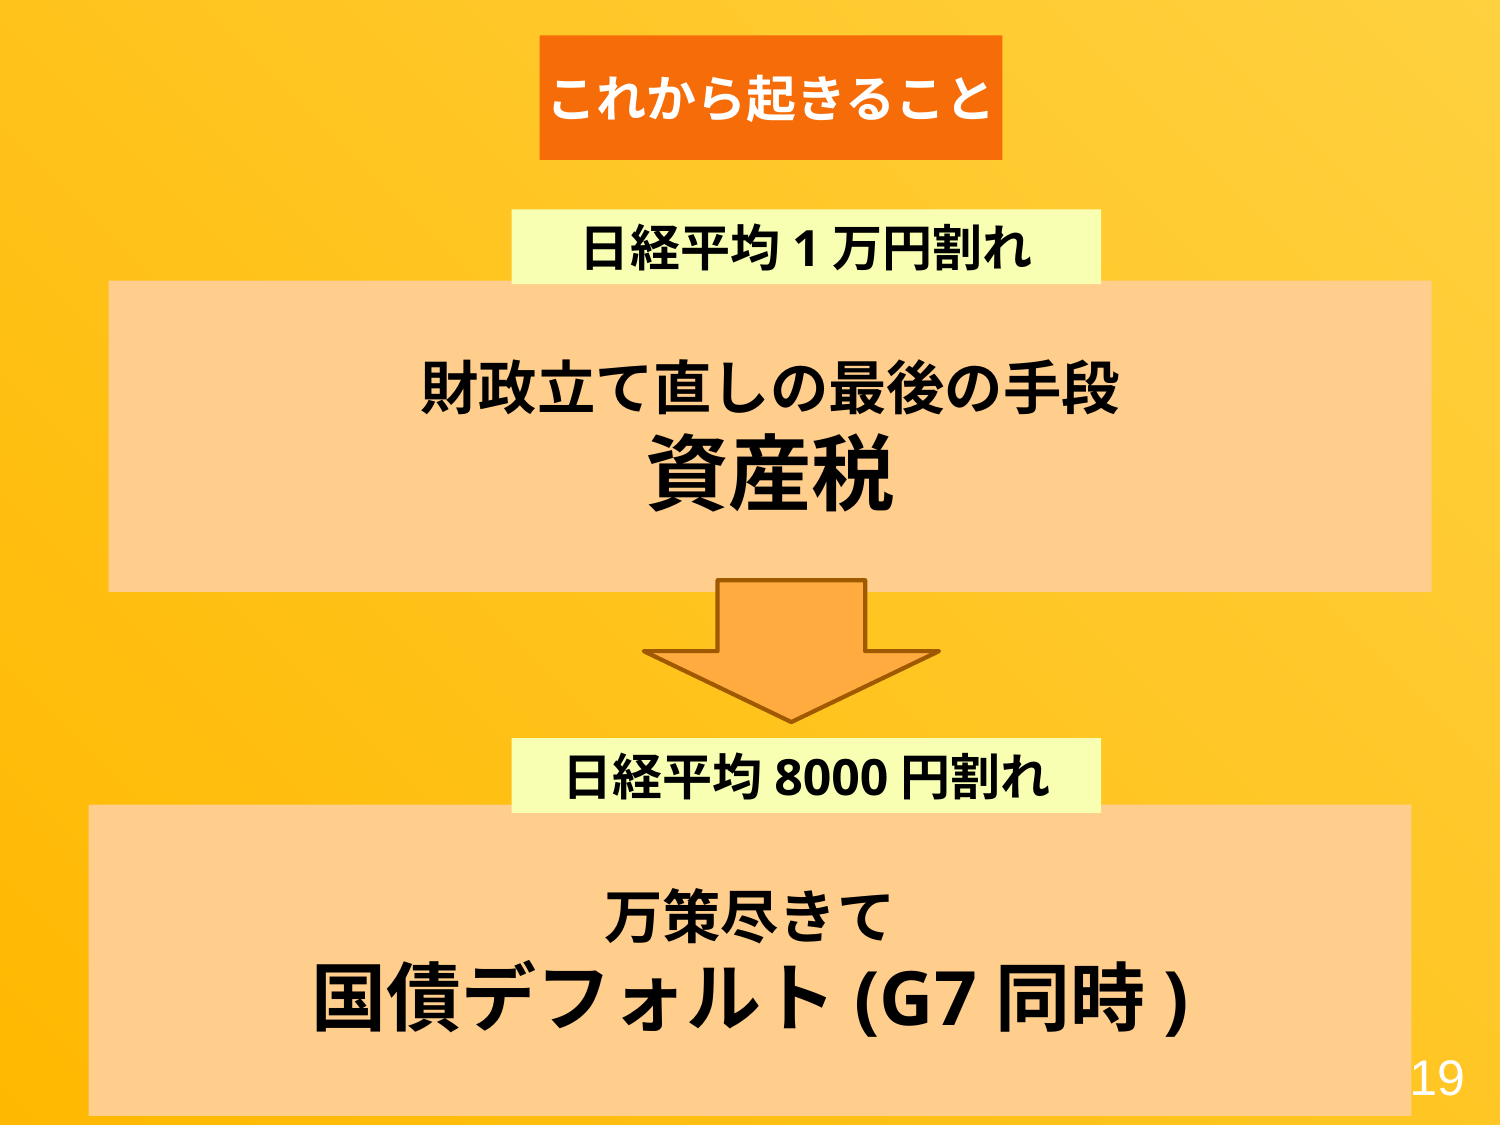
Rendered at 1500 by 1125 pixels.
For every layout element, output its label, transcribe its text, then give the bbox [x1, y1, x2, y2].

text_box [539, 35, 1003, 45]
text_box 財政立て直しの最後の手段 資産税 [108, 280, 1432, 592]
slide_number 19 [1389, 1032, 1480, 1119]
text_box [0, 0, 1500, 1125]
text_box 日経平均8000円割れ [511, 738, 1102, 813]
text_box [539, 150, 1003, 160]
text_box 日経平均1万円割れ [511, 209, 1102, 285]
text_box これから起きること [526, 45, 1016, 150]
text_box [641, 578, 942, 724]
text_box 万策尽きて 国債デフォルト(G7同時) [88, 804, 1412, 1116]
